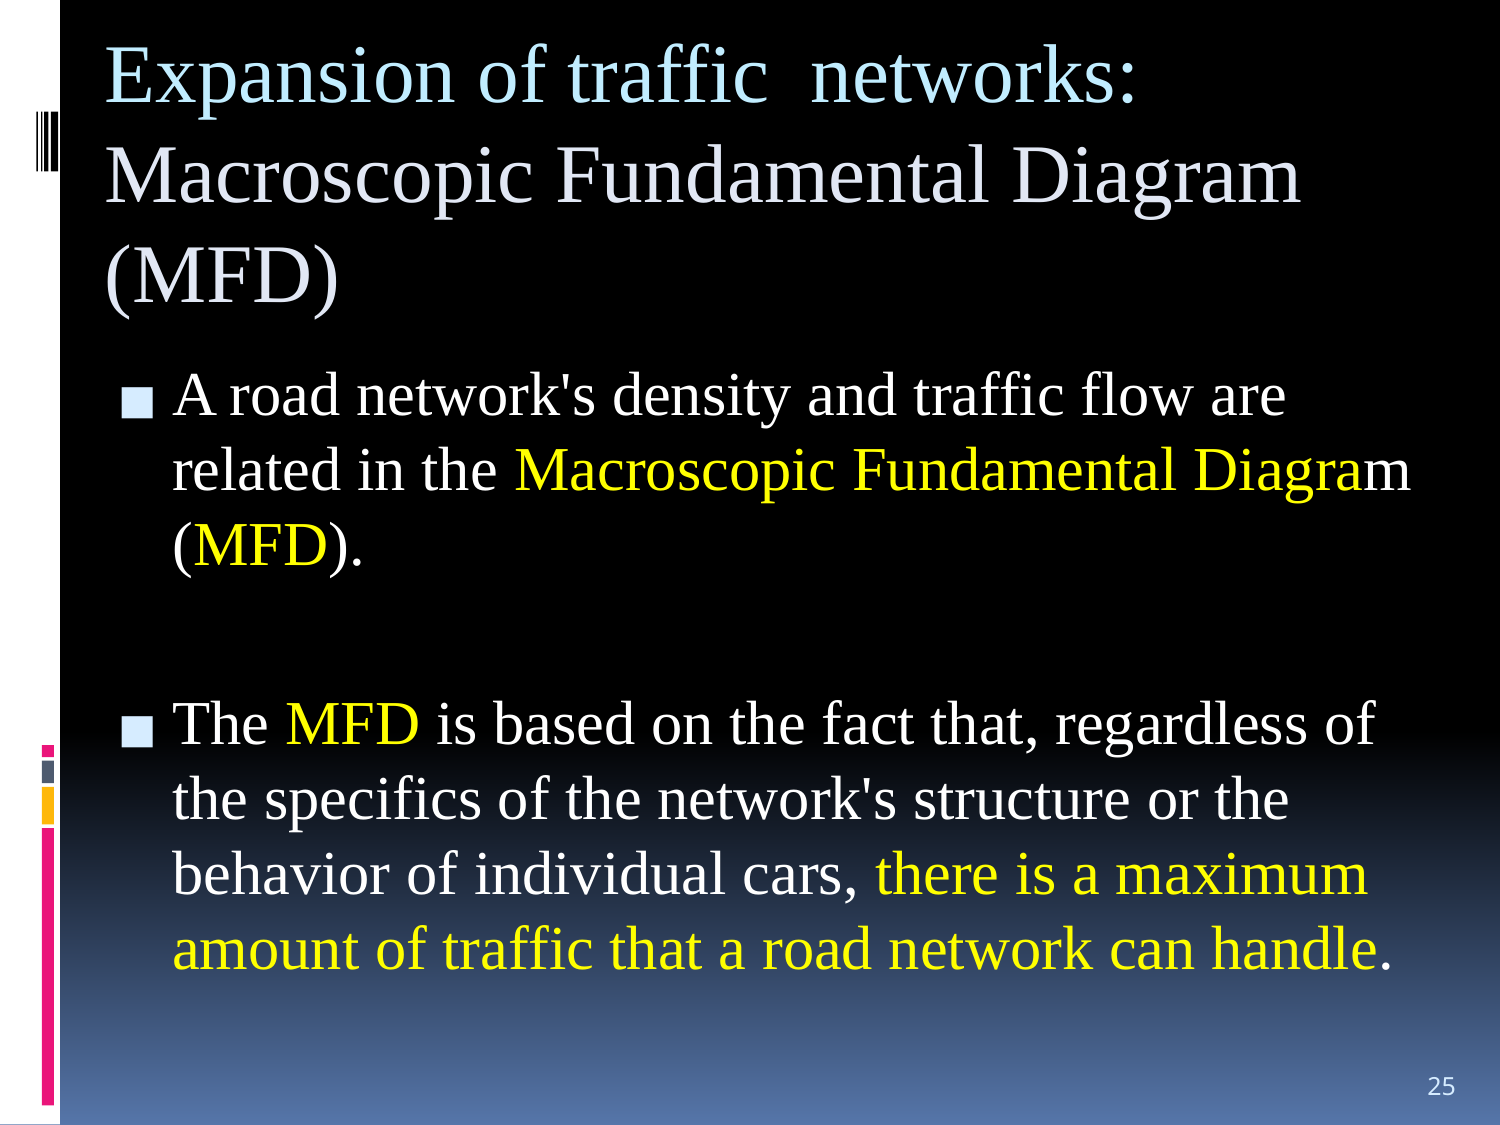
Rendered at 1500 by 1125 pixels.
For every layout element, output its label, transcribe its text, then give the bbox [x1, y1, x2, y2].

list A road network's density and traffic flow are related in the Macroscopic Fundamental Diagram (MFD). The MFD is based on the fact that, regardless of the specifics of the network's structure or the behavior of individual cars, there is a maximum amount of traffic that a road network can handle. [89, 345, 1462, 1043]
title Expansion of traffic networks: Macroscopic Fundamental Diagram (MFD) [89, 11, 1475, 314]
slide_number ‹#› [1412, 1052, 1488, 1113]
